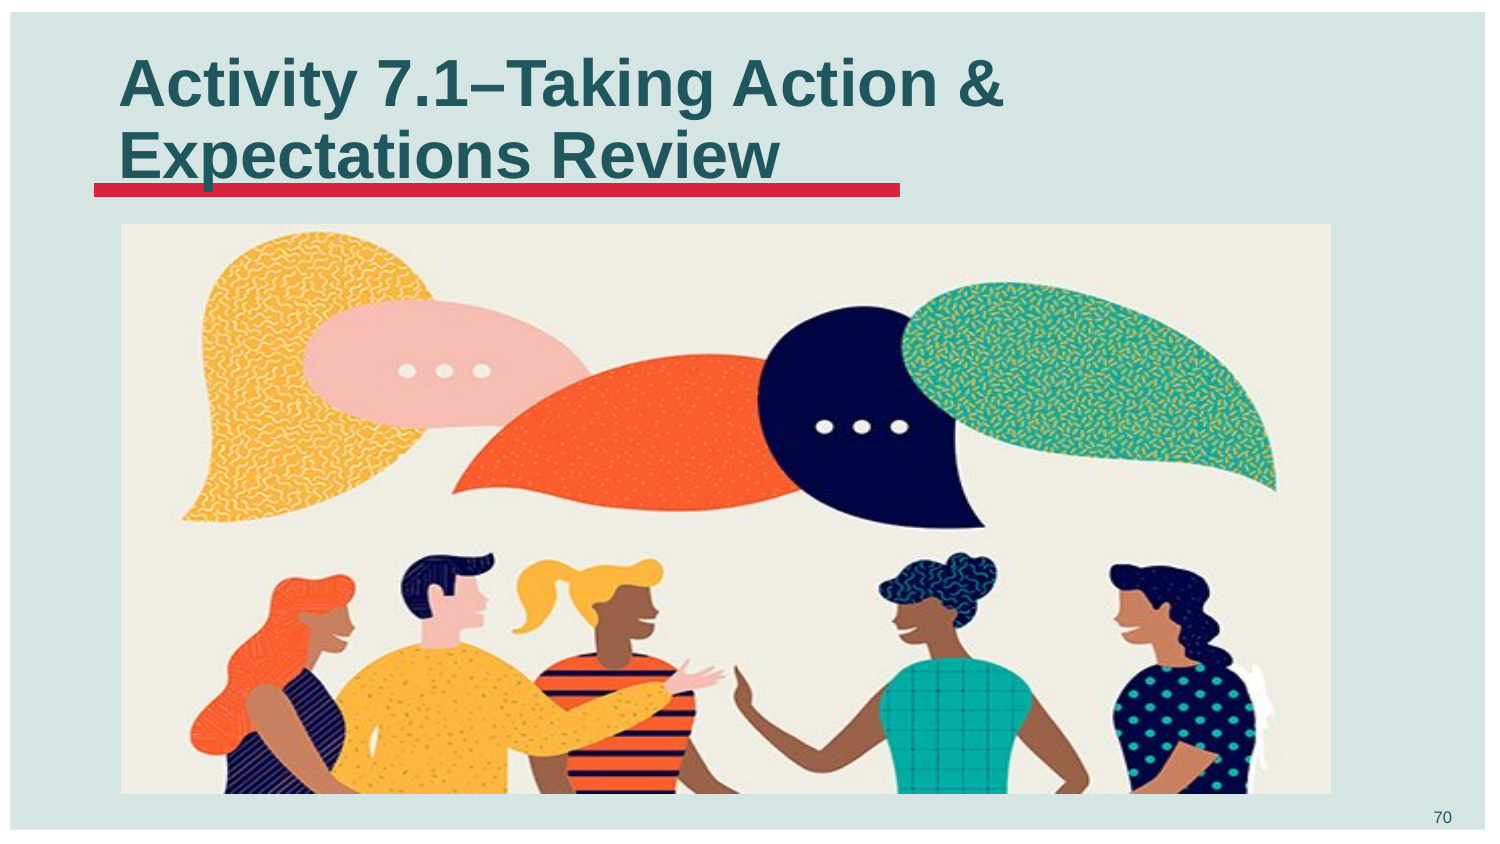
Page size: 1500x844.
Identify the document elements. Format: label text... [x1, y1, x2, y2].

title Activity 7.1–Taking Action & Expectations Review [103, 39, 1397, 203]
picture [121, 223, 1331, 795]
text_box 70 [1418, 798, 1472, 834]
